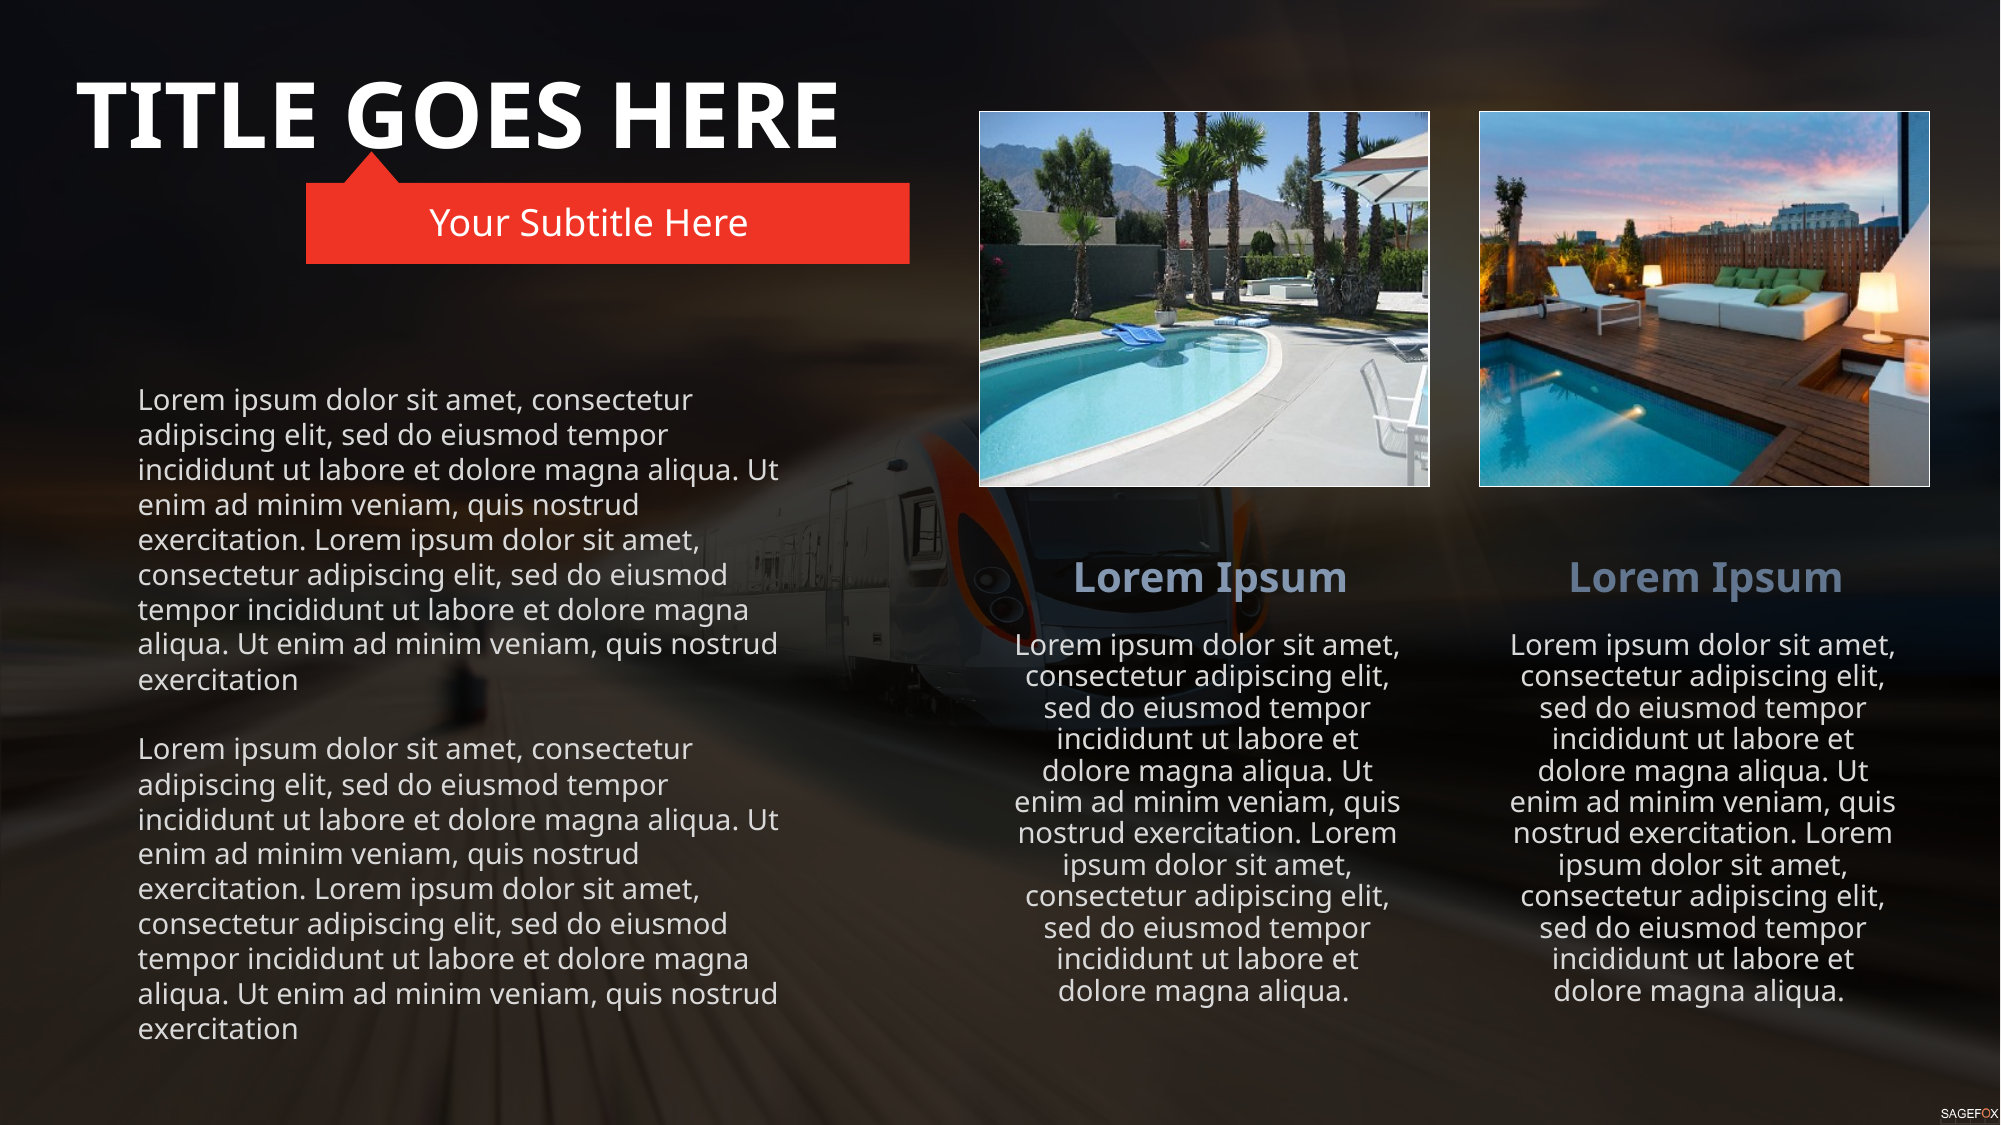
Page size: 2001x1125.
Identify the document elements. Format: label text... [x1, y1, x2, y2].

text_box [306, 151, 910, 264]
text_box [1478, 110, 1930, 487]
picture [0, 0, 2001, 1125]
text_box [1013, 543, 1404, 1006]
text_box TITLE GOES HERE [60, 49, 965, 175]
text_box Lorem ipsum dolor sit amet, consectetur adipiscing elit, sed do eiusmod tempor incididunt ut labore et dolore magna aliqua. Ut enim ad minim veniam, quis nostrud exercitation. Lorem ipsum dolor sit amet, consectetur adipiscing elit, sed do eiusmod tempor incididunt ut labore et dolore magna aliqua. Ut enim ad minim veniam, quis nostrud exercitation Lorem ipsum dolor sit amet, consectetur adipiscing elit, sed do eiusmod tempor incididunt ut labore et dolore magna aliqua. Ut enim ad minim veniam, quis nostrud exercitation. Lorem ipsum dolor sit amet, consectetur adipiscing elit, sed do eiusmod tempor incididunt ut labore et dolore magna aliqua. Ut enim ad minim veniam, quis nostrud exercitation [122, 373, 798, 1125]
text_box [978, 110, 1430, 487]
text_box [1509, 543, 1900, 1006]
